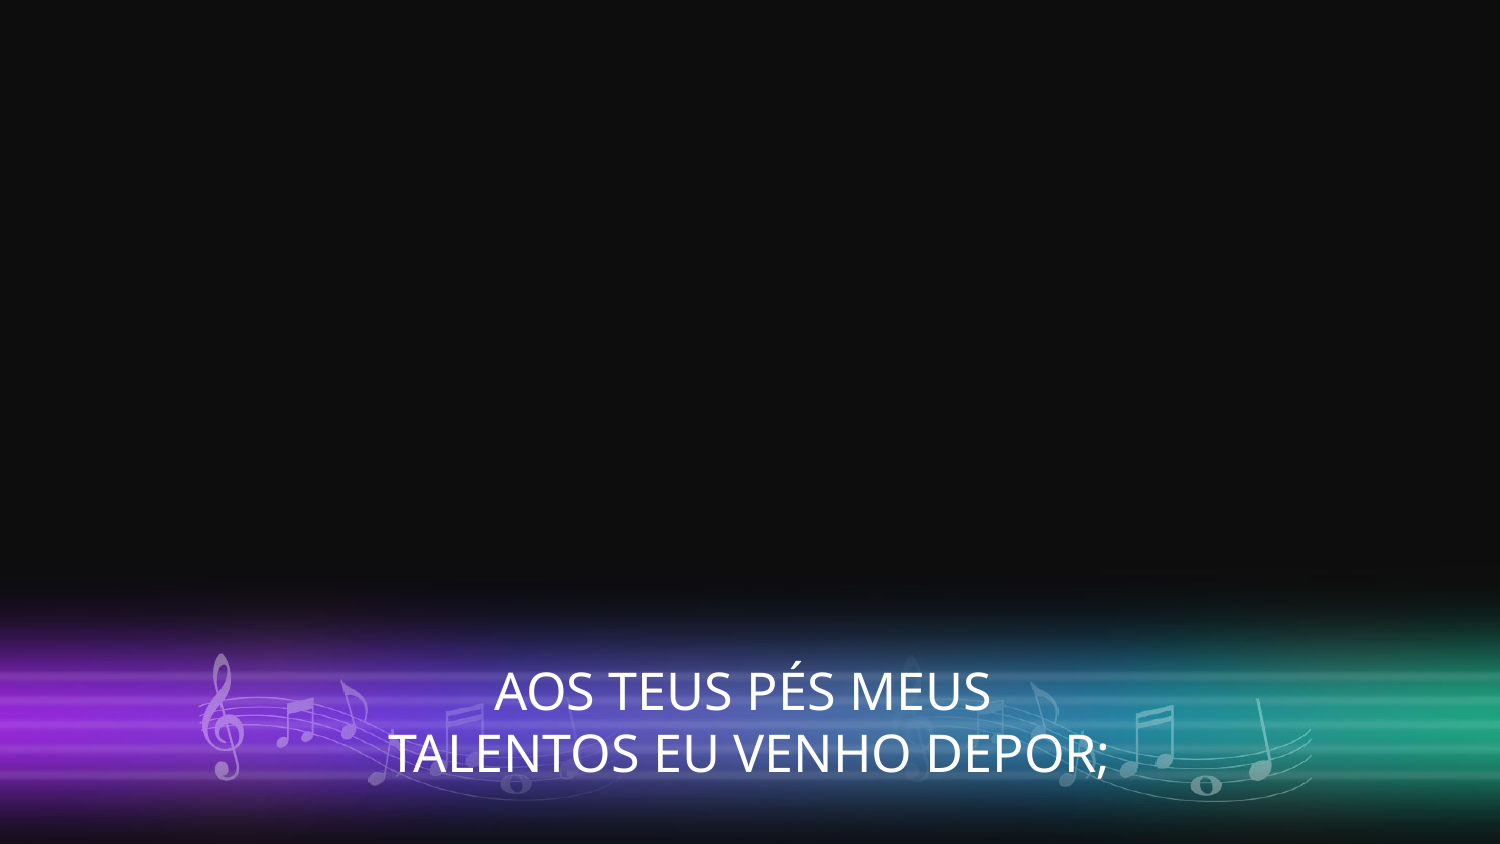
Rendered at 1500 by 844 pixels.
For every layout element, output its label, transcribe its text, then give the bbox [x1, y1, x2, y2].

picture [0, 0, 1500, 844]
text_box AOS TEUS PÉS MEUS TALENTOS EU VENHO DEPOR; [265, 651, 1235, 791]
